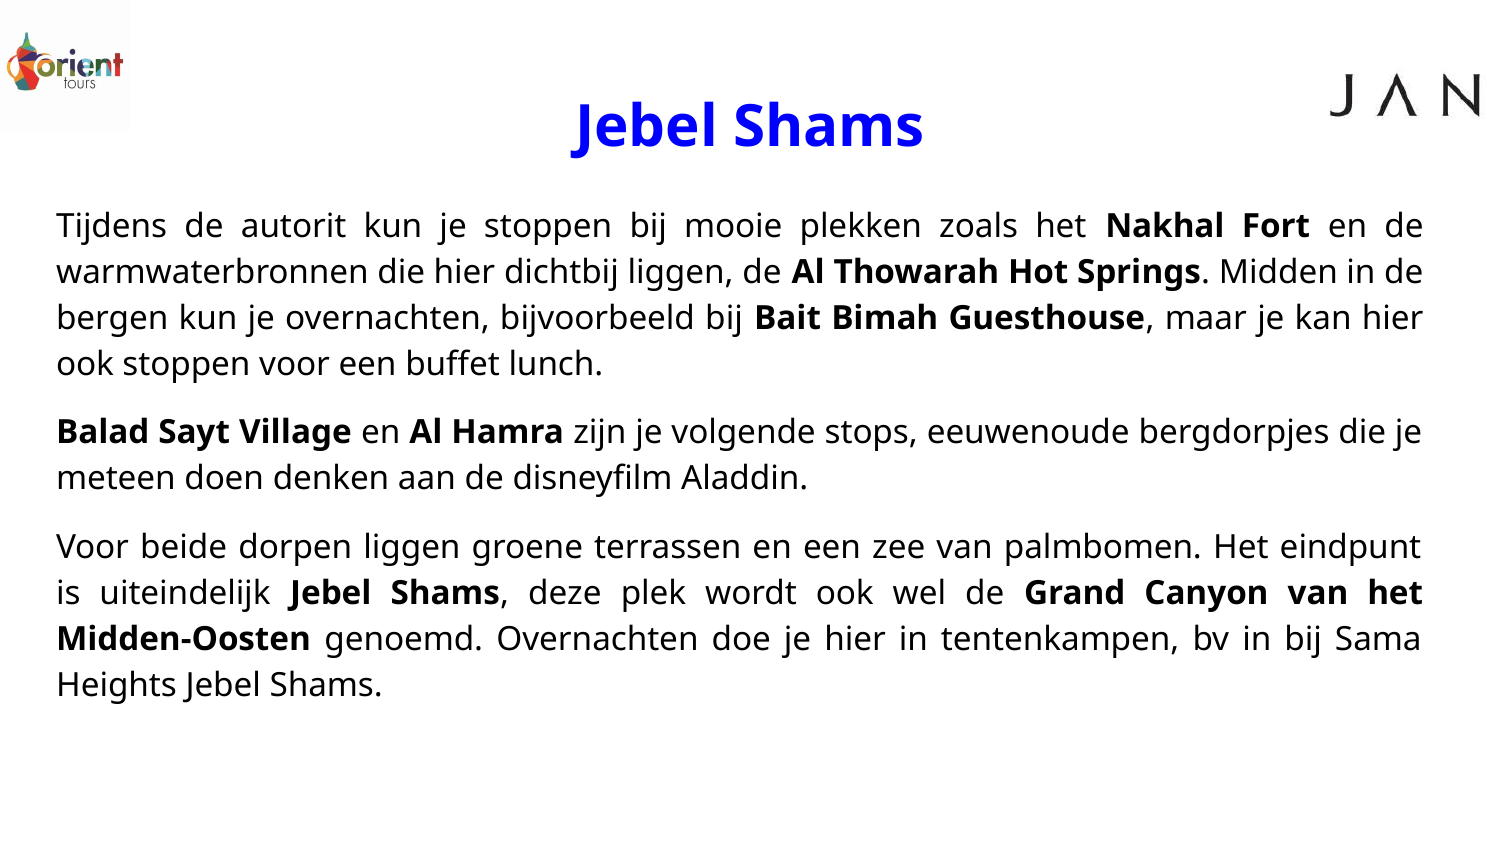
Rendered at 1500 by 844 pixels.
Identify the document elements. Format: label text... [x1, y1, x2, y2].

list Tijdens de autorit kun je stoppen bij mooie plekken zoals het Nakhal Fort en de warmwaterbronnen die hier dichtbij liggen, de Al Thowarah Hot Springs. Midden in de bergen kun je overnachten, bijvoorbeeld bij Bait Bimah Guesthouse, maar je kan hier ook stoppen voor een buffet lunch. Balad Sayt Village en Al Hamra zijn je volgende stops, eeuwenoude bergdorpjes die je meteen doen denken aan de disneyfilm Aladdin. Voor beide dorpen liggen groene terrassen en een zee van palmbomen. Het eindpunt is uiteindelijk Jebel Shams, deze plek wordt ook wel de Grand Canyon van het Midden-Oosten genoemd. Overnachten doe je hier in tentenkampen, bv in bij Sama Heights Jebel Shams. [40, 183, 1439, 744]
picture [0, 0, 131, 131]
picture [1314, 0, 1500, 186]
title Jebel Shams [51, 72, 1309, 167]
